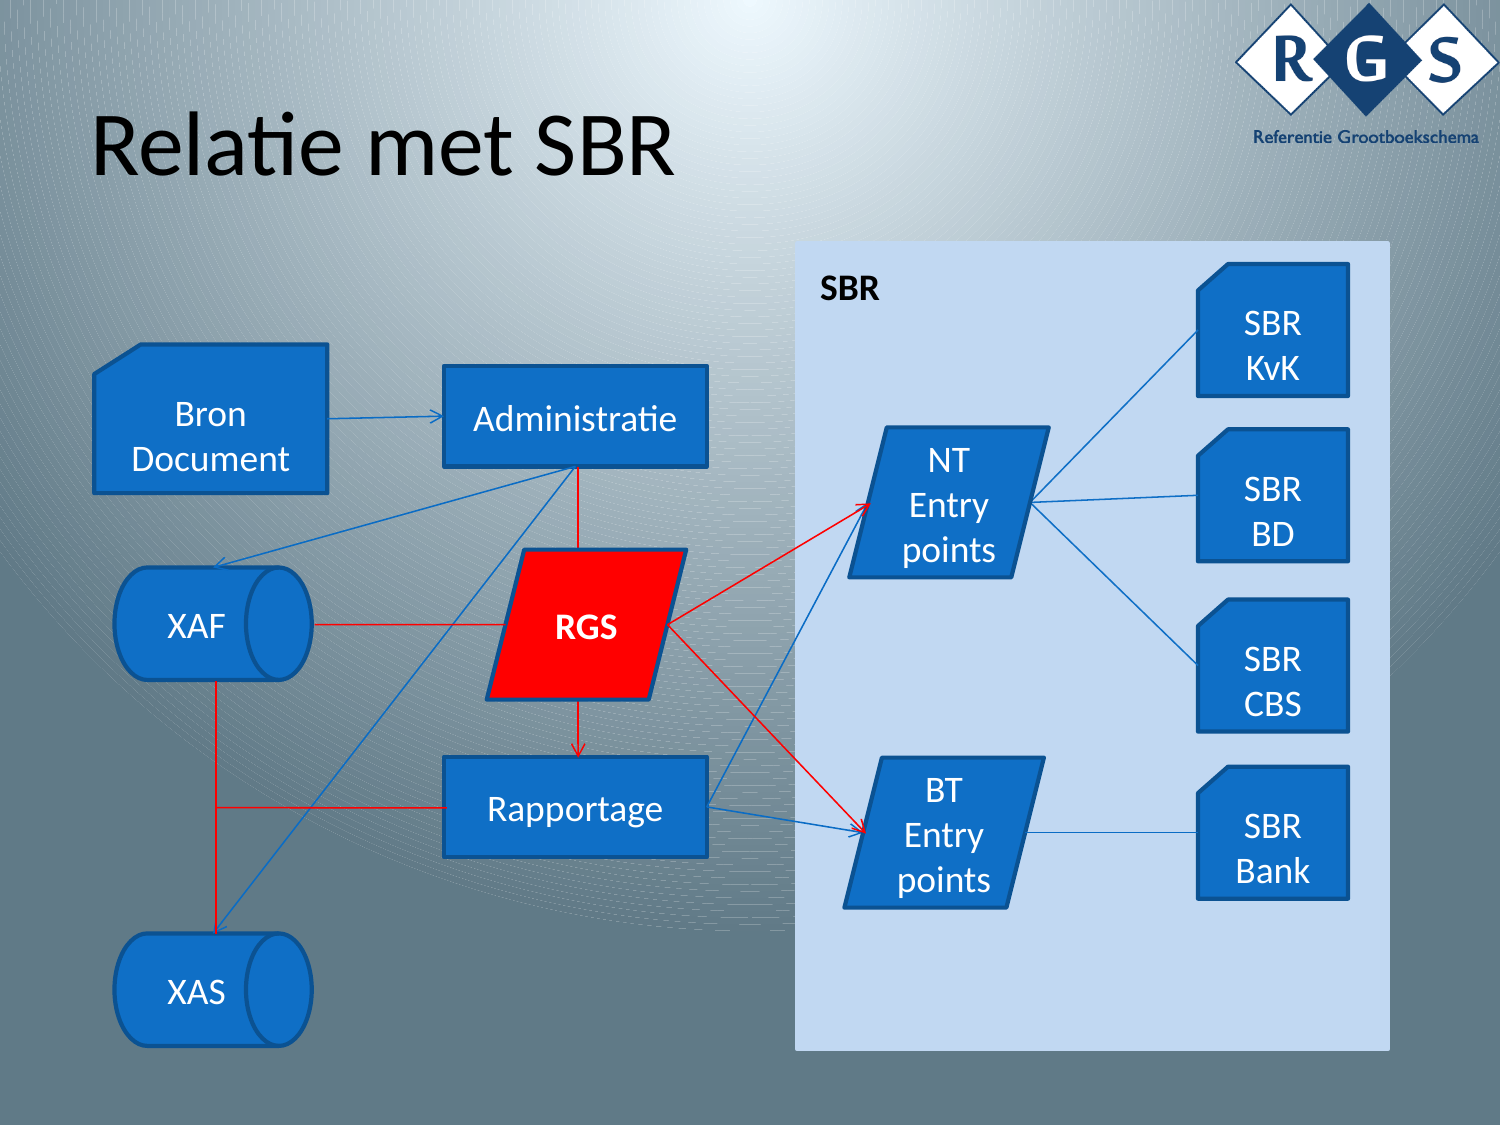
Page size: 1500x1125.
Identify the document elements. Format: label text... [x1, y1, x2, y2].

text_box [215, 467, 872, 935]
picture [1234, 0, 1500, 146]
title Relatie met SBR [75, 45, 1425, 233]
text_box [93, 243, 1389, 1050]
